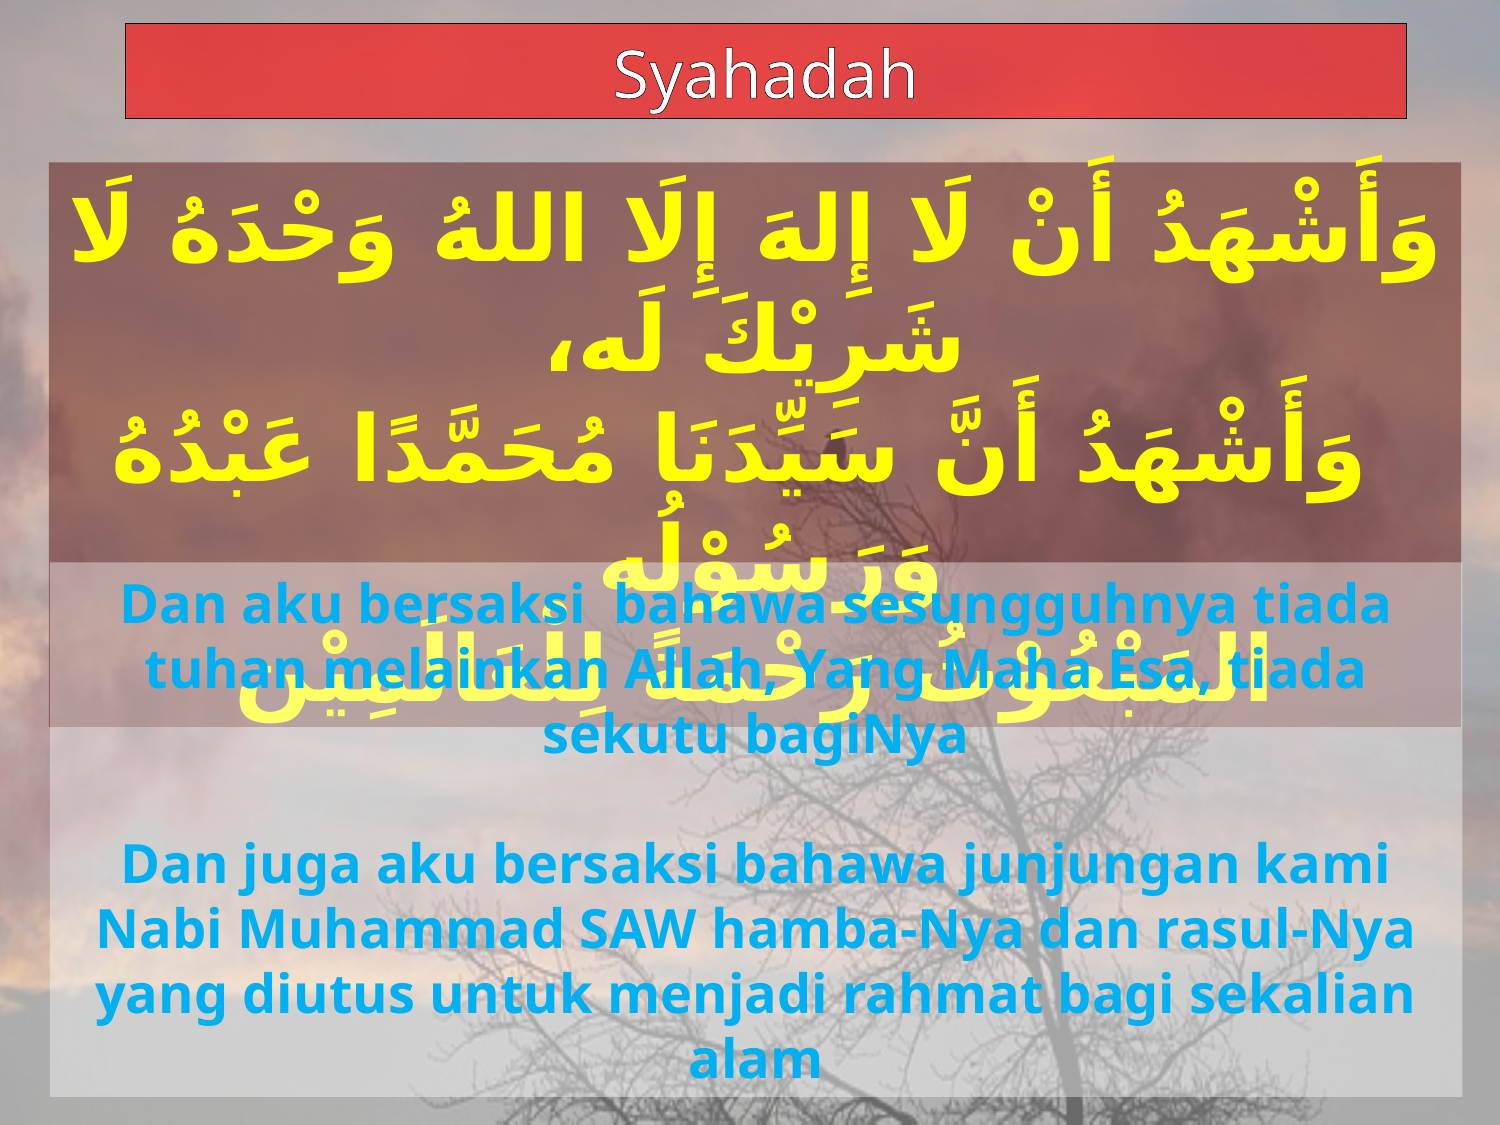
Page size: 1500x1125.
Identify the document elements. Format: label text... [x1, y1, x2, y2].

text_box وَأَشْهَدُ أَنْ لَا إِلهَ إِلَا اللهُ وَحْدَهُ لَا شَرِيْكَ لَه، وَأَشْهَدُ أَنَّ سَيِّدَنَا مُحَمَّدًا عَبْدُهُ وَرَسُوْلُه المَبْعُوْثُ رَحْمَةً لِلْعَالَمِيْن [48, 162, 1462, 727]
text_box Dan aku bersaksi bahawa sesungguhnya tiada tuhan melainkan Allah, Yang Maha Esa, tiada sekutu bagiNya Dan juga aku bersaksi bahawa junjungan kami Nabi Muhammad SAW hamba-Nya dan rasul-Nya yang diutus untuk menjadi rahmat bagi sekalian alam [49, 562, 1463, 1097]
text_box Syahadah [125, 23, 1407, 119]
